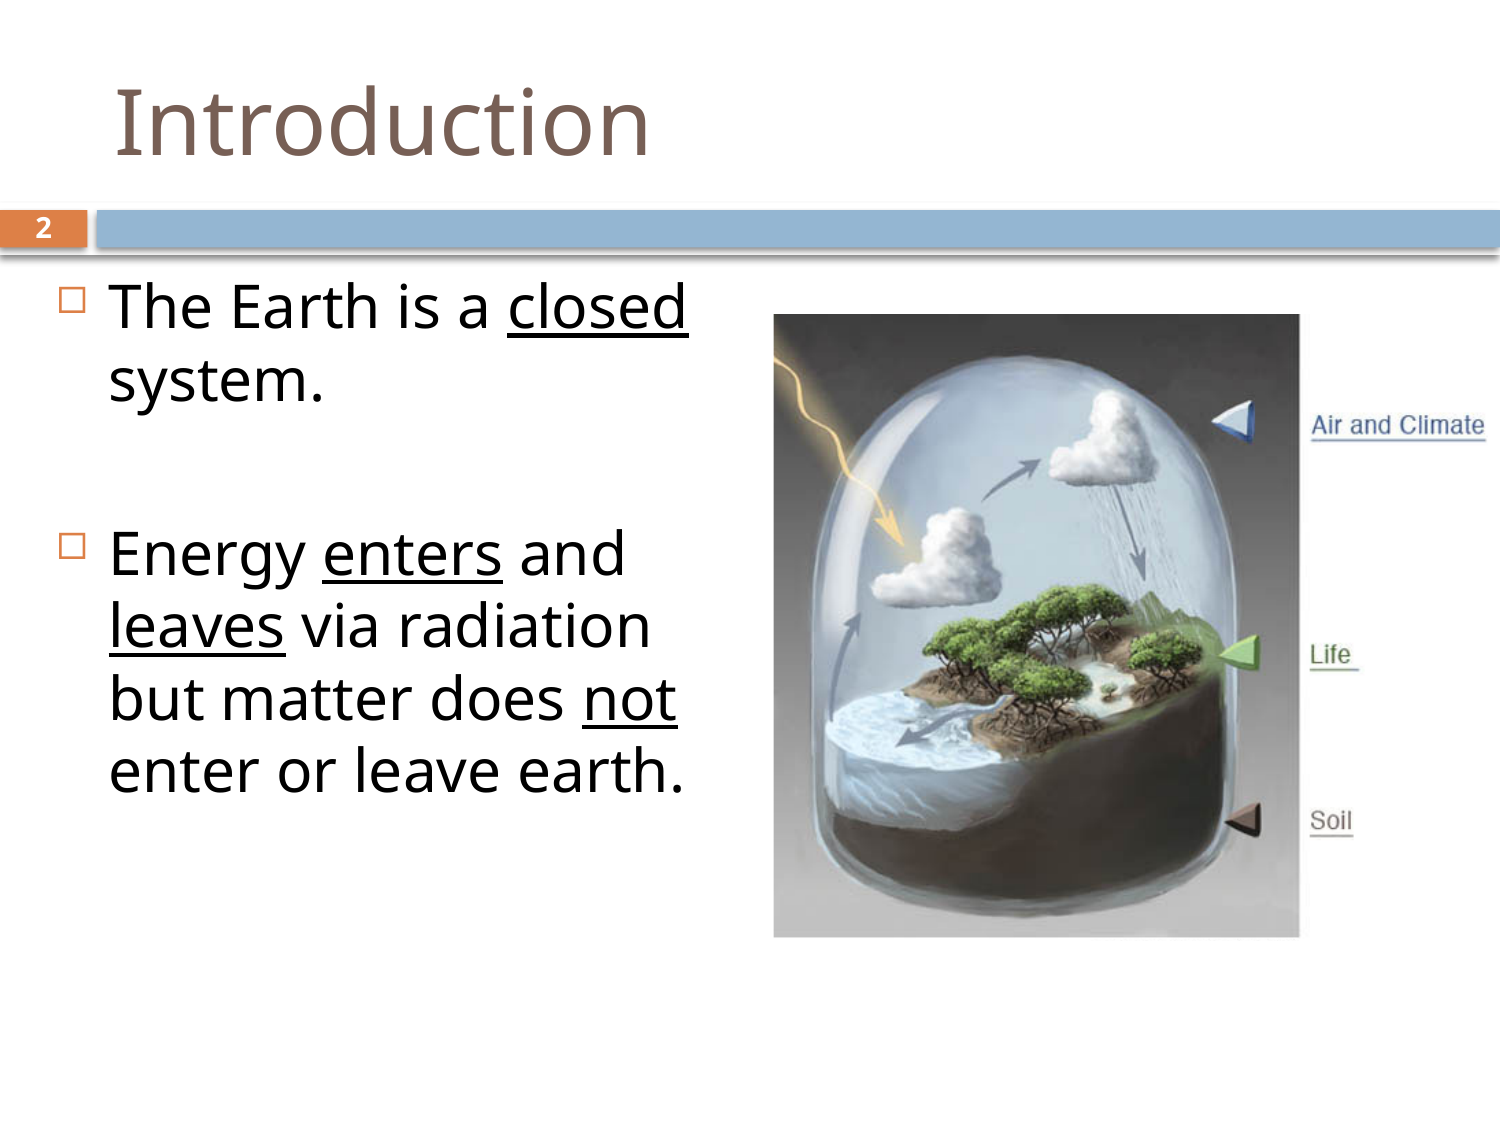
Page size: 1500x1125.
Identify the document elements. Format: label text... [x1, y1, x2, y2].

title Introduction [99, 37, 1438, 200]
list The Earth is a ­­­closed system. Energy enters and leaves via radiation but matter does not enter or leave earth. [41, 260, 738, 1125]
slide_number 2 [0, 208, 88, 249]
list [773, 314, 1488, 941]
